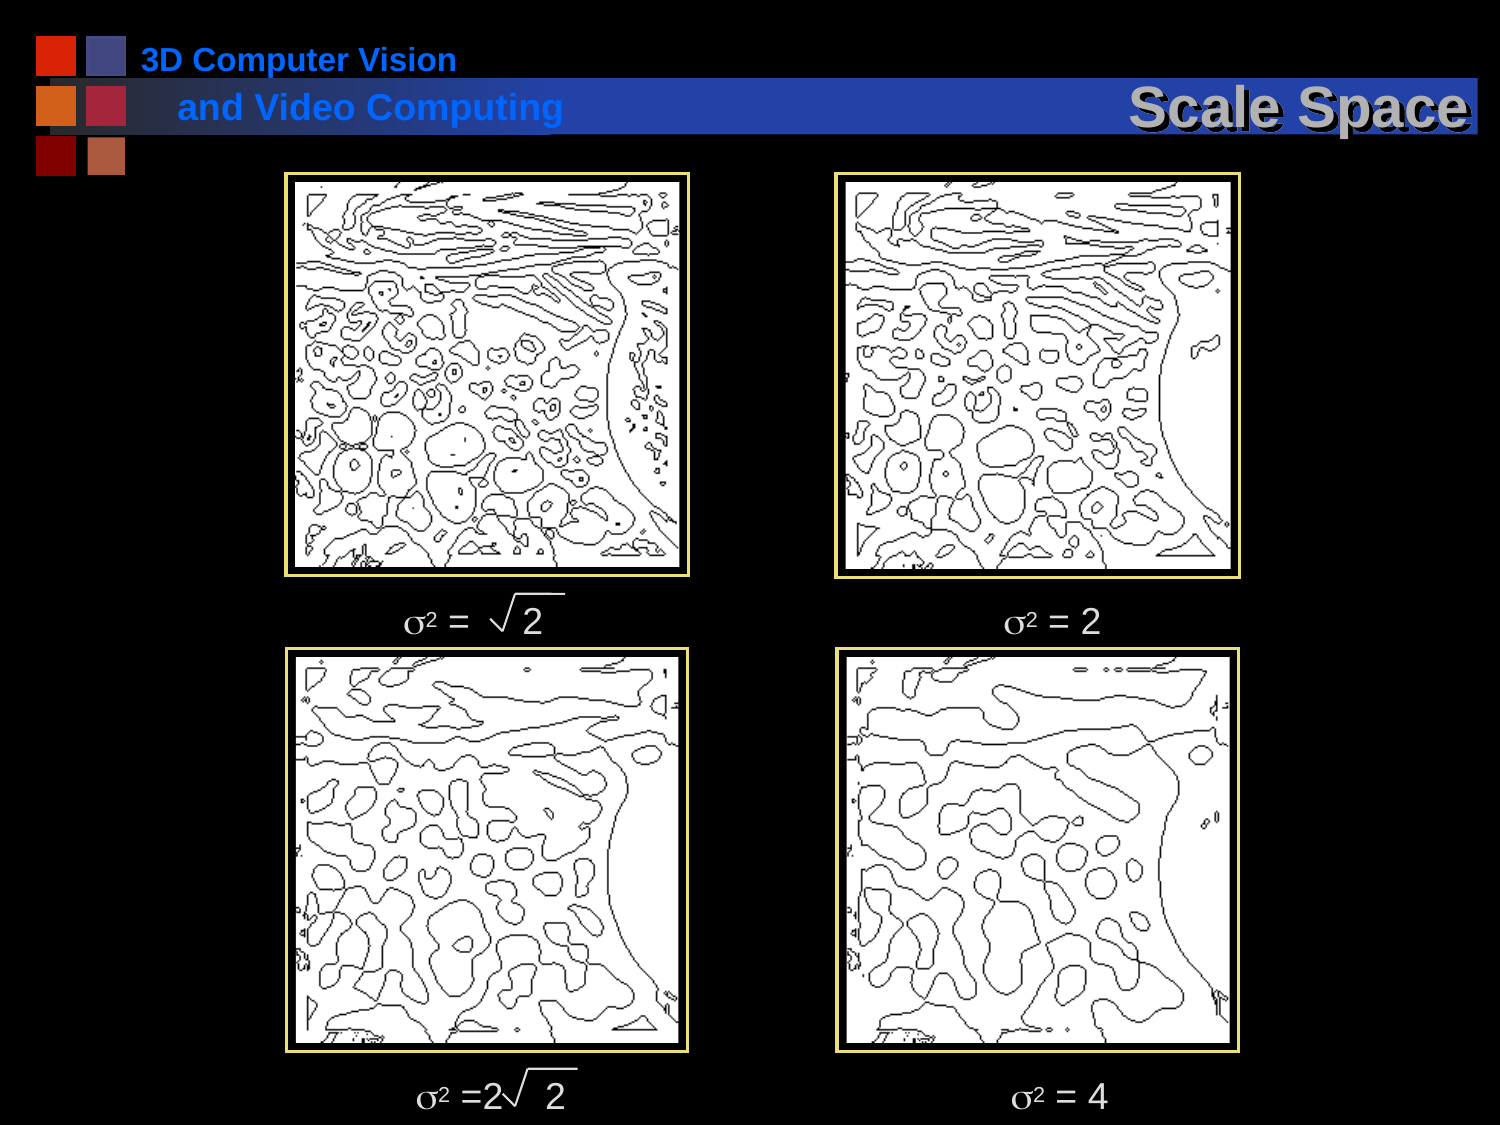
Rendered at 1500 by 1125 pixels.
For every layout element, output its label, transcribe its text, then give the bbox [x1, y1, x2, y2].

title Scale Space [1110, 46, 1488, 148]
text_box s2 = 4 [995, 1064, 1124, 1125]
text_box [399, 1064, 583, 1125]
picture [287, 649, 687, 1051]
text_box s2 = 2 [988, 589, 1117, 648]
picture [837, 174, 1239, 577]
picture [287, 174, 688, 575]
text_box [387, 589, 566, 651]
picture [838, 649, 1238, 1051]
